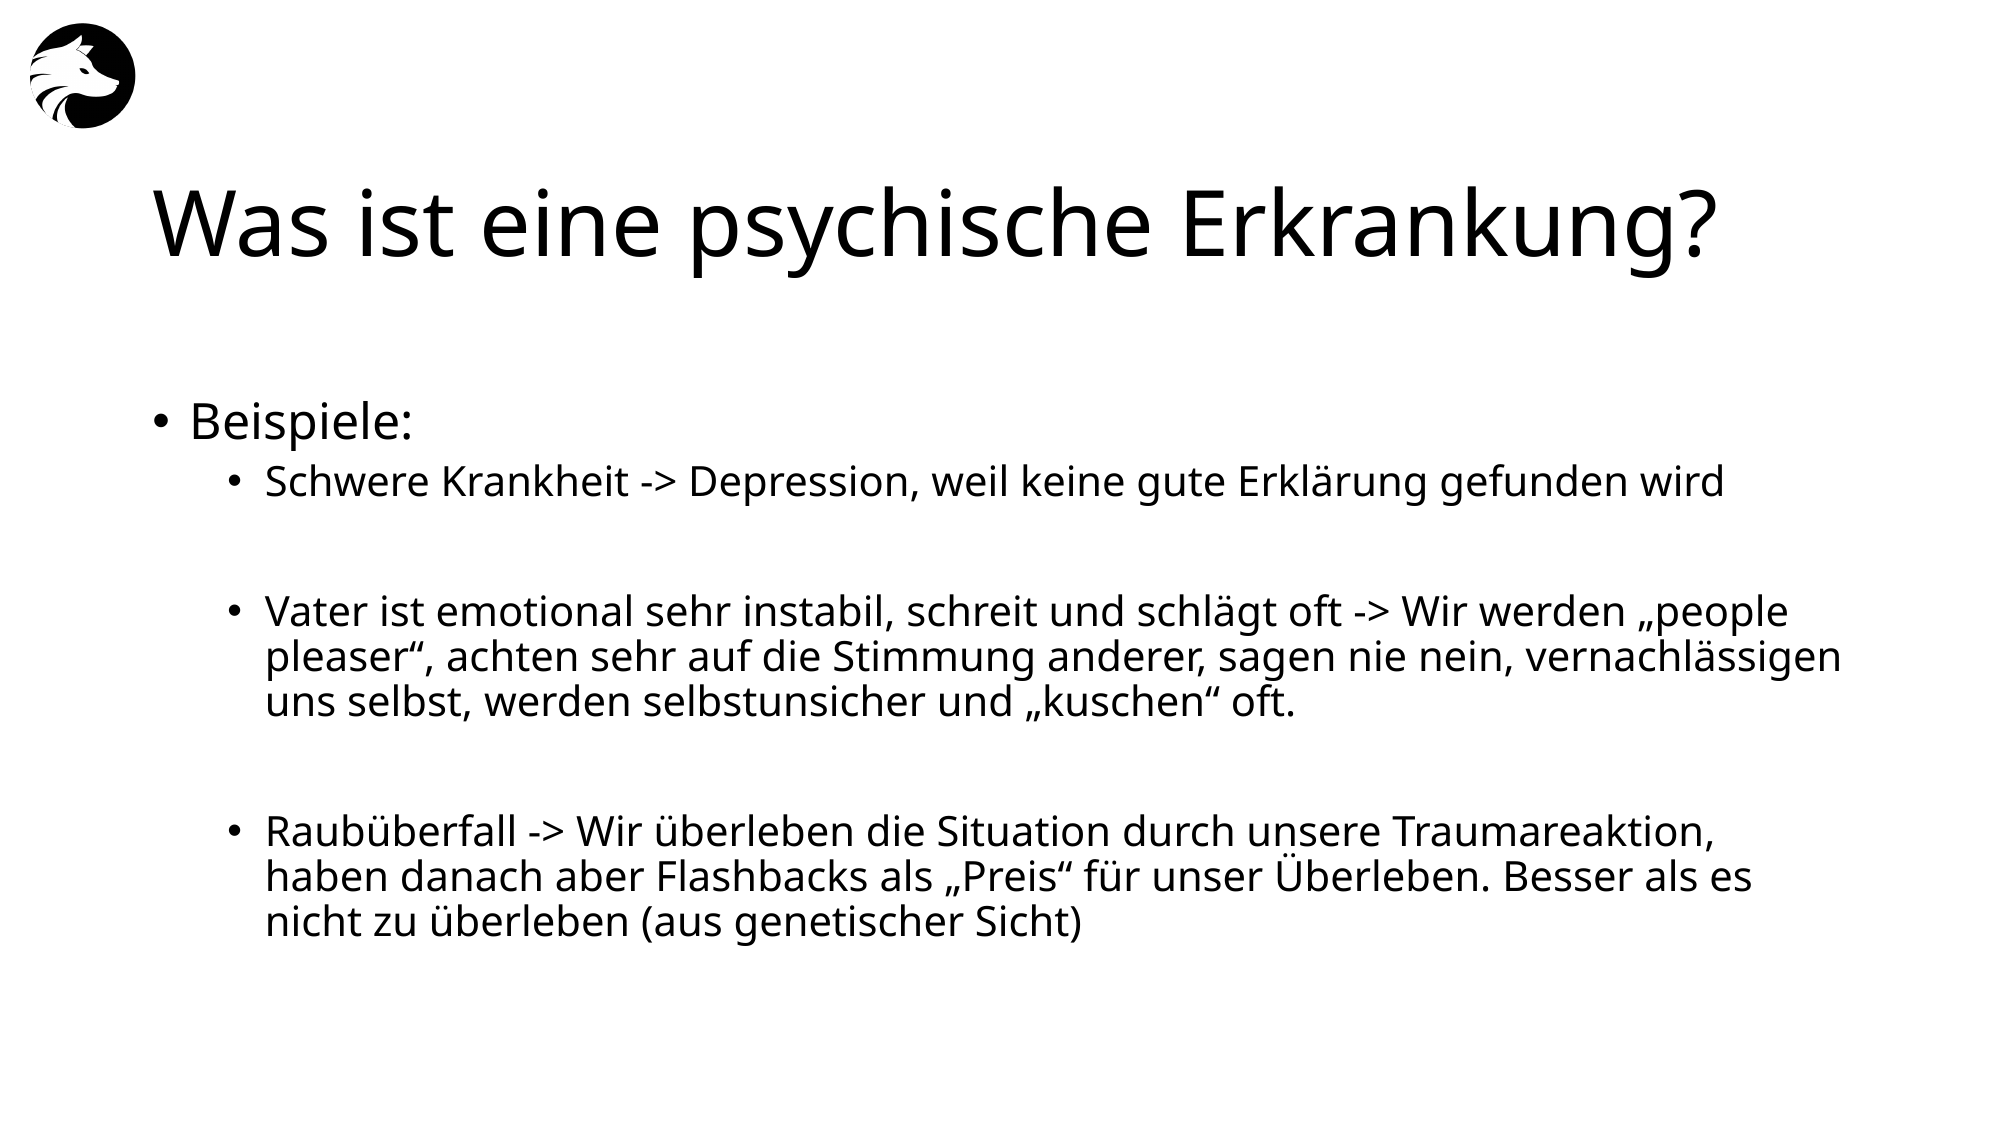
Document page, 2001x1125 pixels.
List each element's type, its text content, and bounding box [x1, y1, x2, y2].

picture [28, 22, 138, 130]
list Beispiele: Schwere Krankheit -> Depression, weil keine gute Erklärung gefunden wird Vater ist emotional sehr instabil, schreit und schlägt oft -> Wir werden „people pleaser“, achten sehr auf die Stimmung anderer, sagen nie nein, vernachlässigen uns selbst, werden selbstunsicher und „kuschen“ oft. Raubüberfall -> Wir überleben die Situation durch unsere Traumareaktion, haben danach aber Flashbacks als „Preis“ für unser Überleben. Besser als es nicht zu überleben (aus genetischer Sicht) [137, 388, 1863, 995]
title Was ist eine psychische Erkrankung? [137, 165, 1863, 289]
